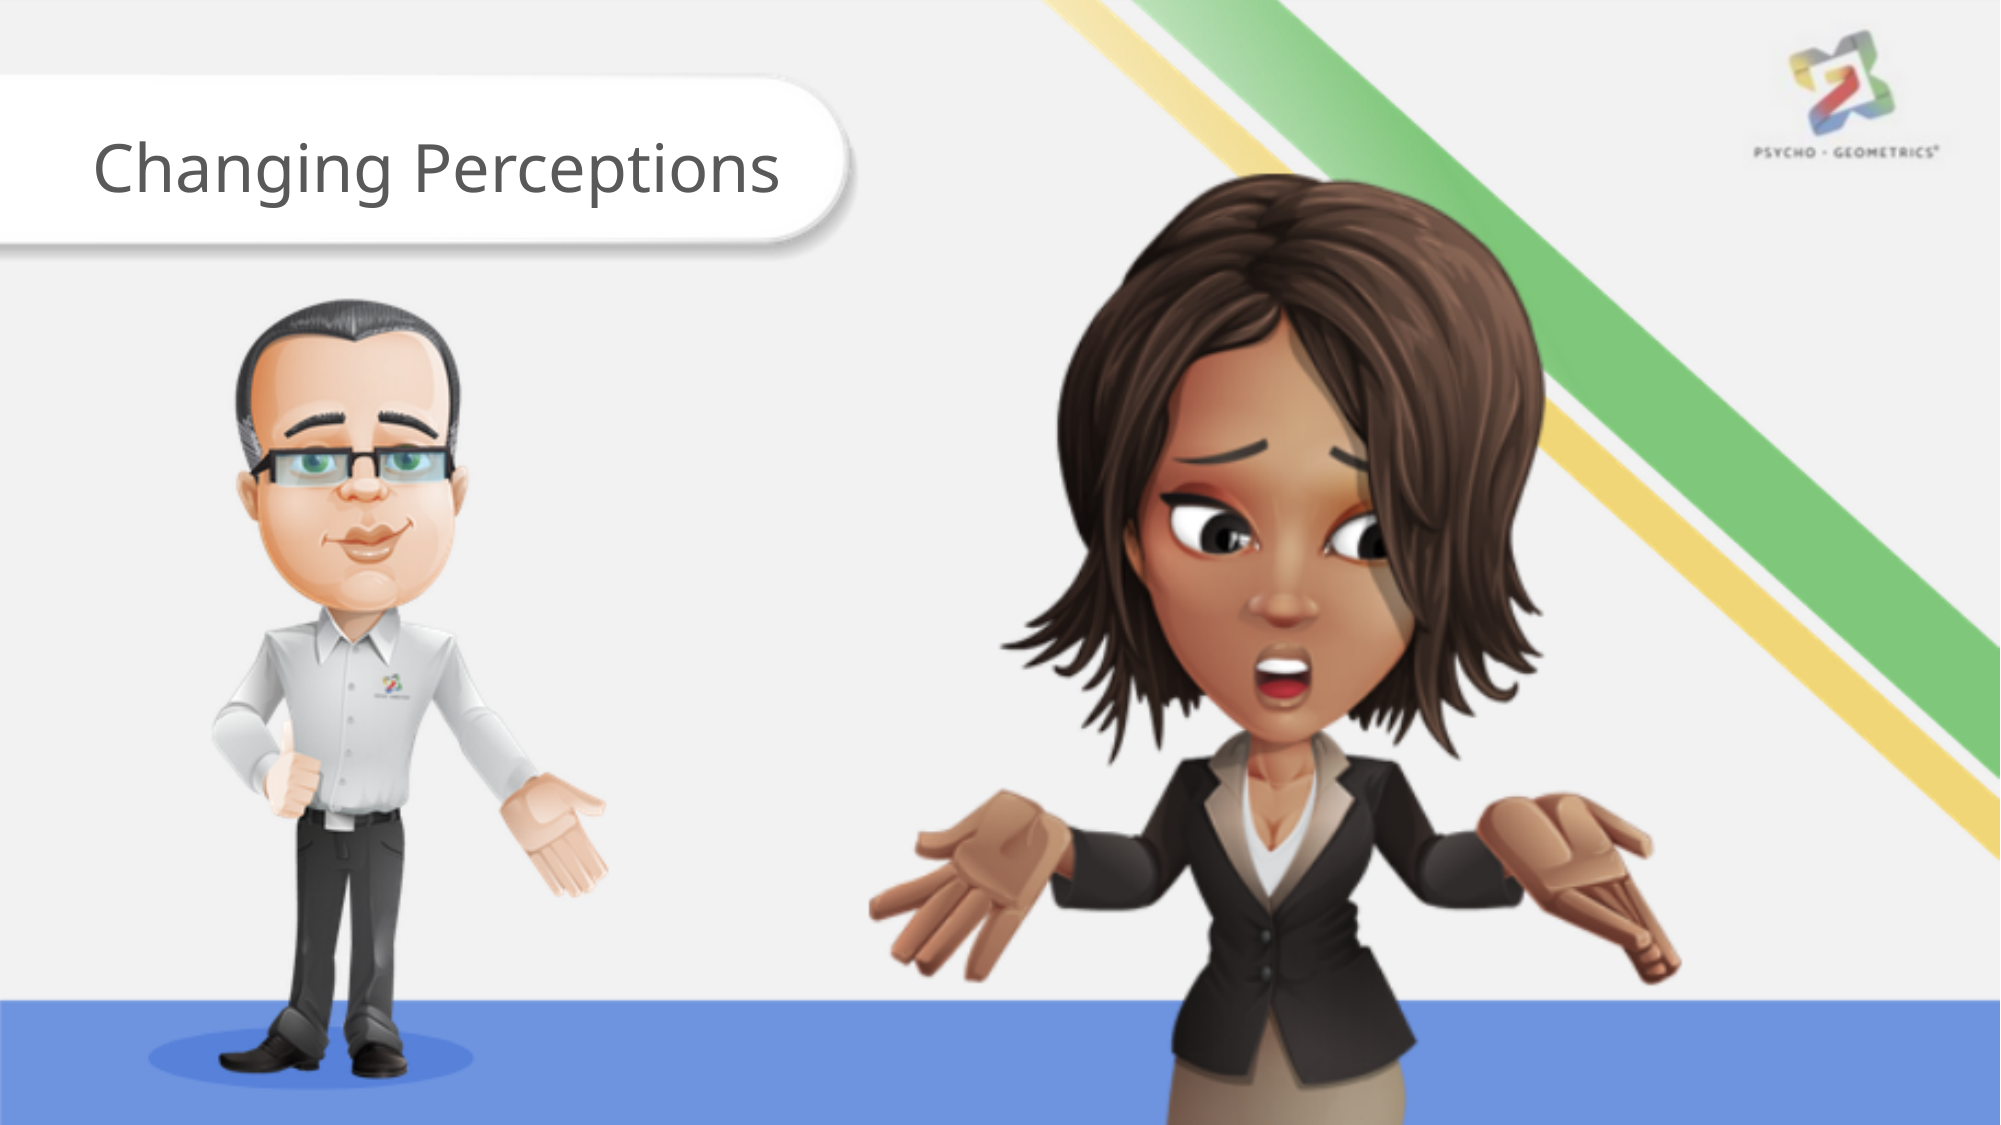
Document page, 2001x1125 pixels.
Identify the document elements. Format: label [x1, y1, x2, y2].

text_box [0, 0, 2000, 1125]
